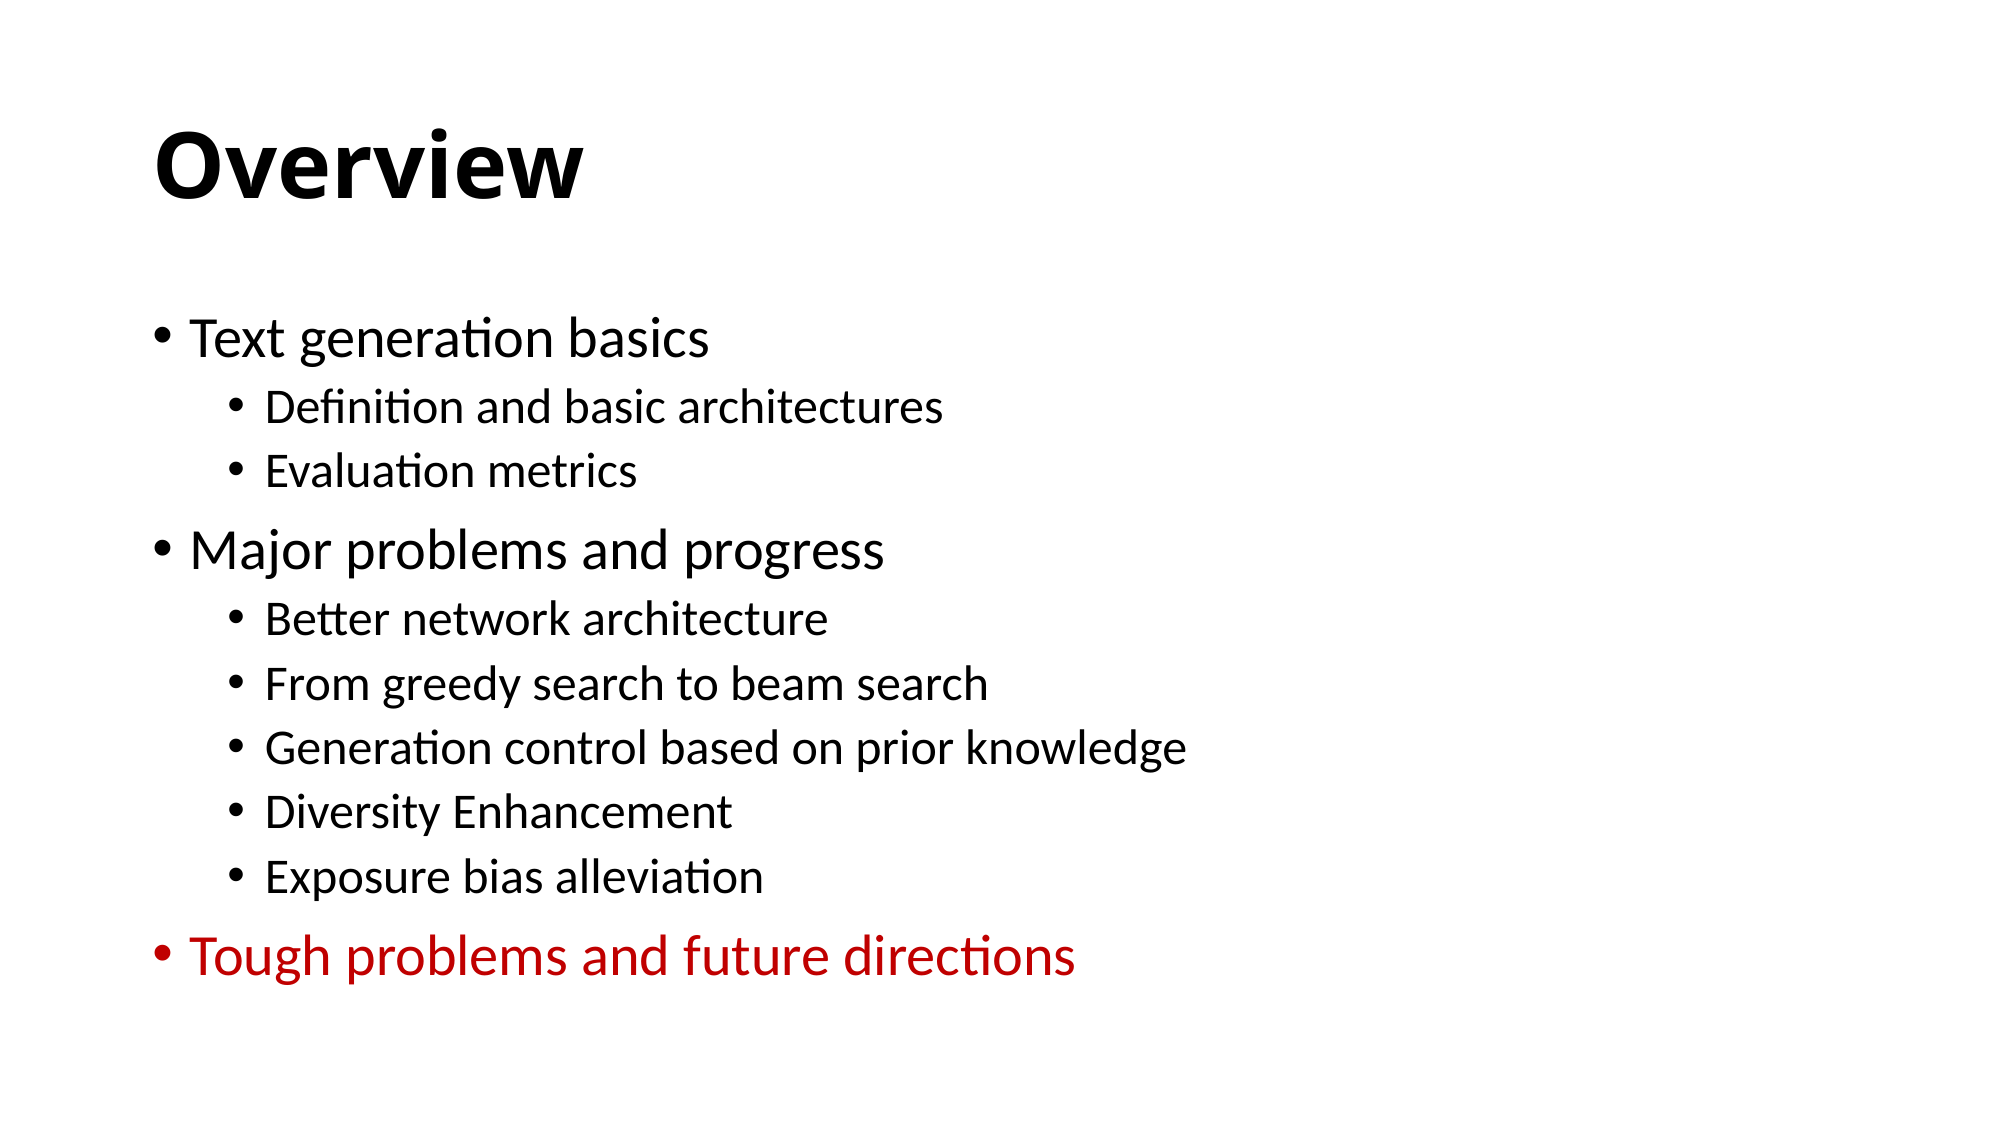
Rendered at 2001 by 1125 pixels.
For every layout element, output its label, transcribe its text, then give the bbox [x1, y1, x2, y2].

list Text generation basics Definition and basic architectures Evaluation metrics Major problems and progress Better network architecture From greedy search to beam search Generation control based on prior knowledge Diversity Enhancement Exposure bias alleviation Tough problems and future directions [137, 299, 1863, 1014]
title Overview [137, 59, 1863, 278]
